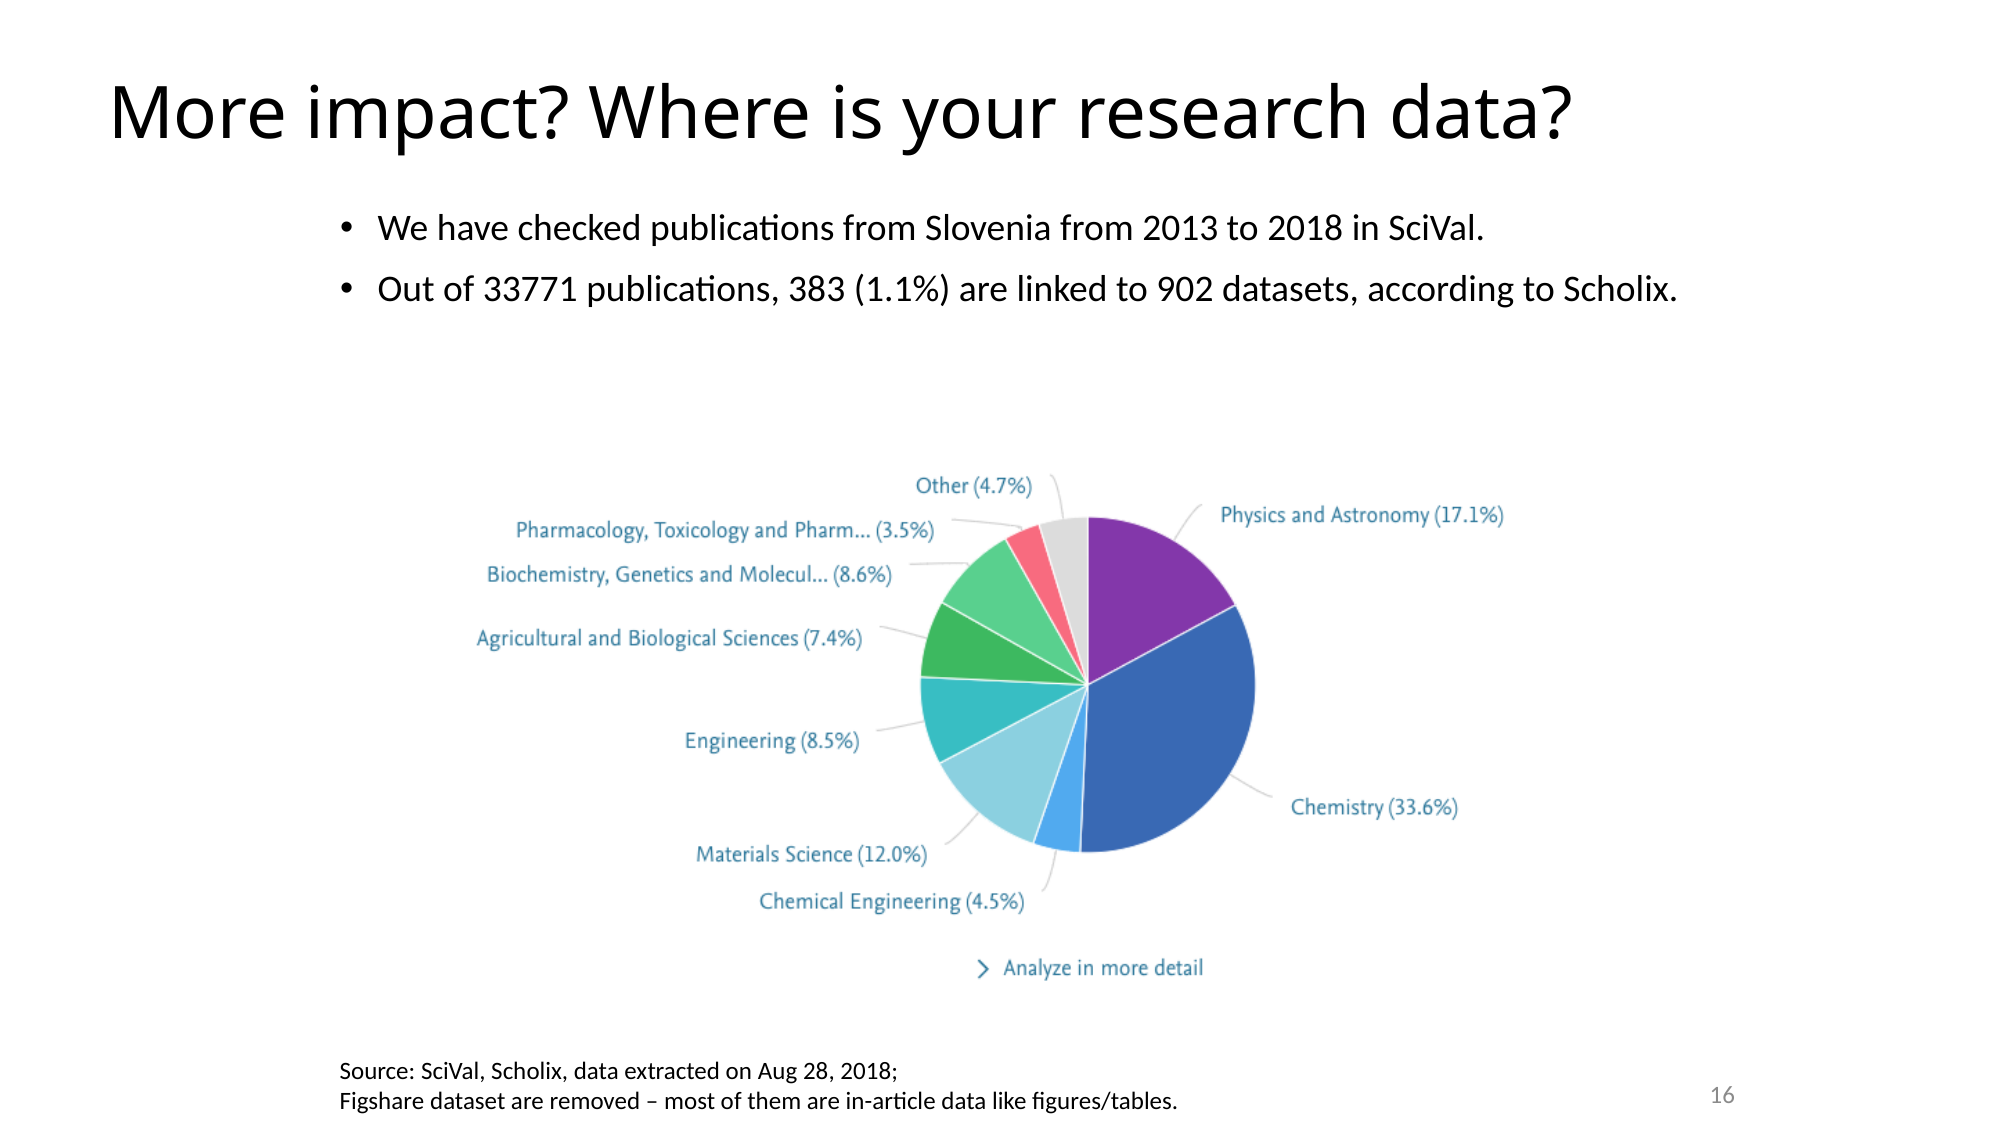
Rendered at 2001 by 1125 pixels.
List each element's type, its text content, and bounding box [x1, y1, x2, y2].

list We have checked publications from Slovenia from 2013 to 2018 in SciVal. Out of 33771 publications, 383 (1.1%) are linked to 902 datasets, according to Scholix. [325, 200, 1721, 1005]
text_box Source: SciVal, Scholix, data extracted on Aug 28, 2018; Figshare dataset are removed – most of them are in-article data like figures/tables. [324, 1047, 1641, 1123]
title More impact? Where is your research data? [93, 45, 1721, 185]
slide_number 16 [1653, 1064, 1750, 1123]
picture [459, 417, 1547, 1021]
